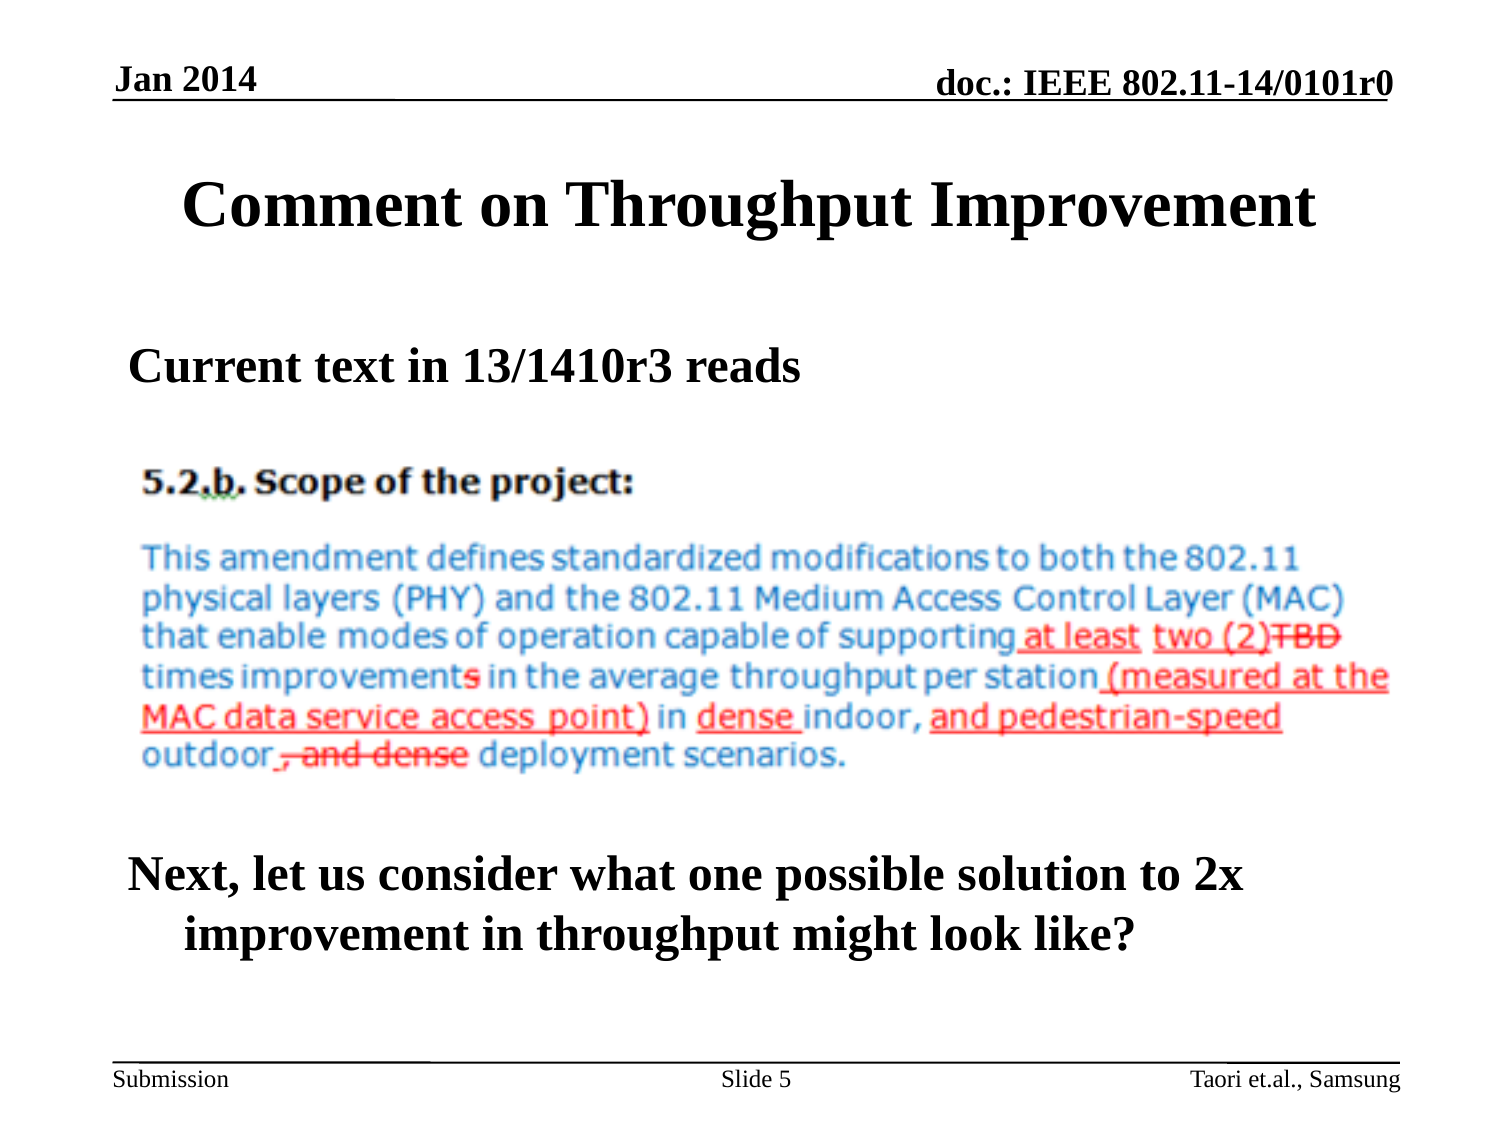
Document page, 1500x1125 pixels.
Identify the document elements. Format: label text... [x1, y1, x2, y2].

picture [124, 449, 1415, 788]
title Comment on Throughput Improvement [112, 112, 1388, 288]
footer Taori et.al., Samsung [878, 1061, 1402, 1093]
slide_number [114, 54, 423, 100]
slide_number Slide 5 [712, 1061, 800, 1123]
list Current text in 13/1410r3 reads Next, let us consider what one possible solution to 2x improvement in throughput might look like? [112, 324, 1388, 1000]
